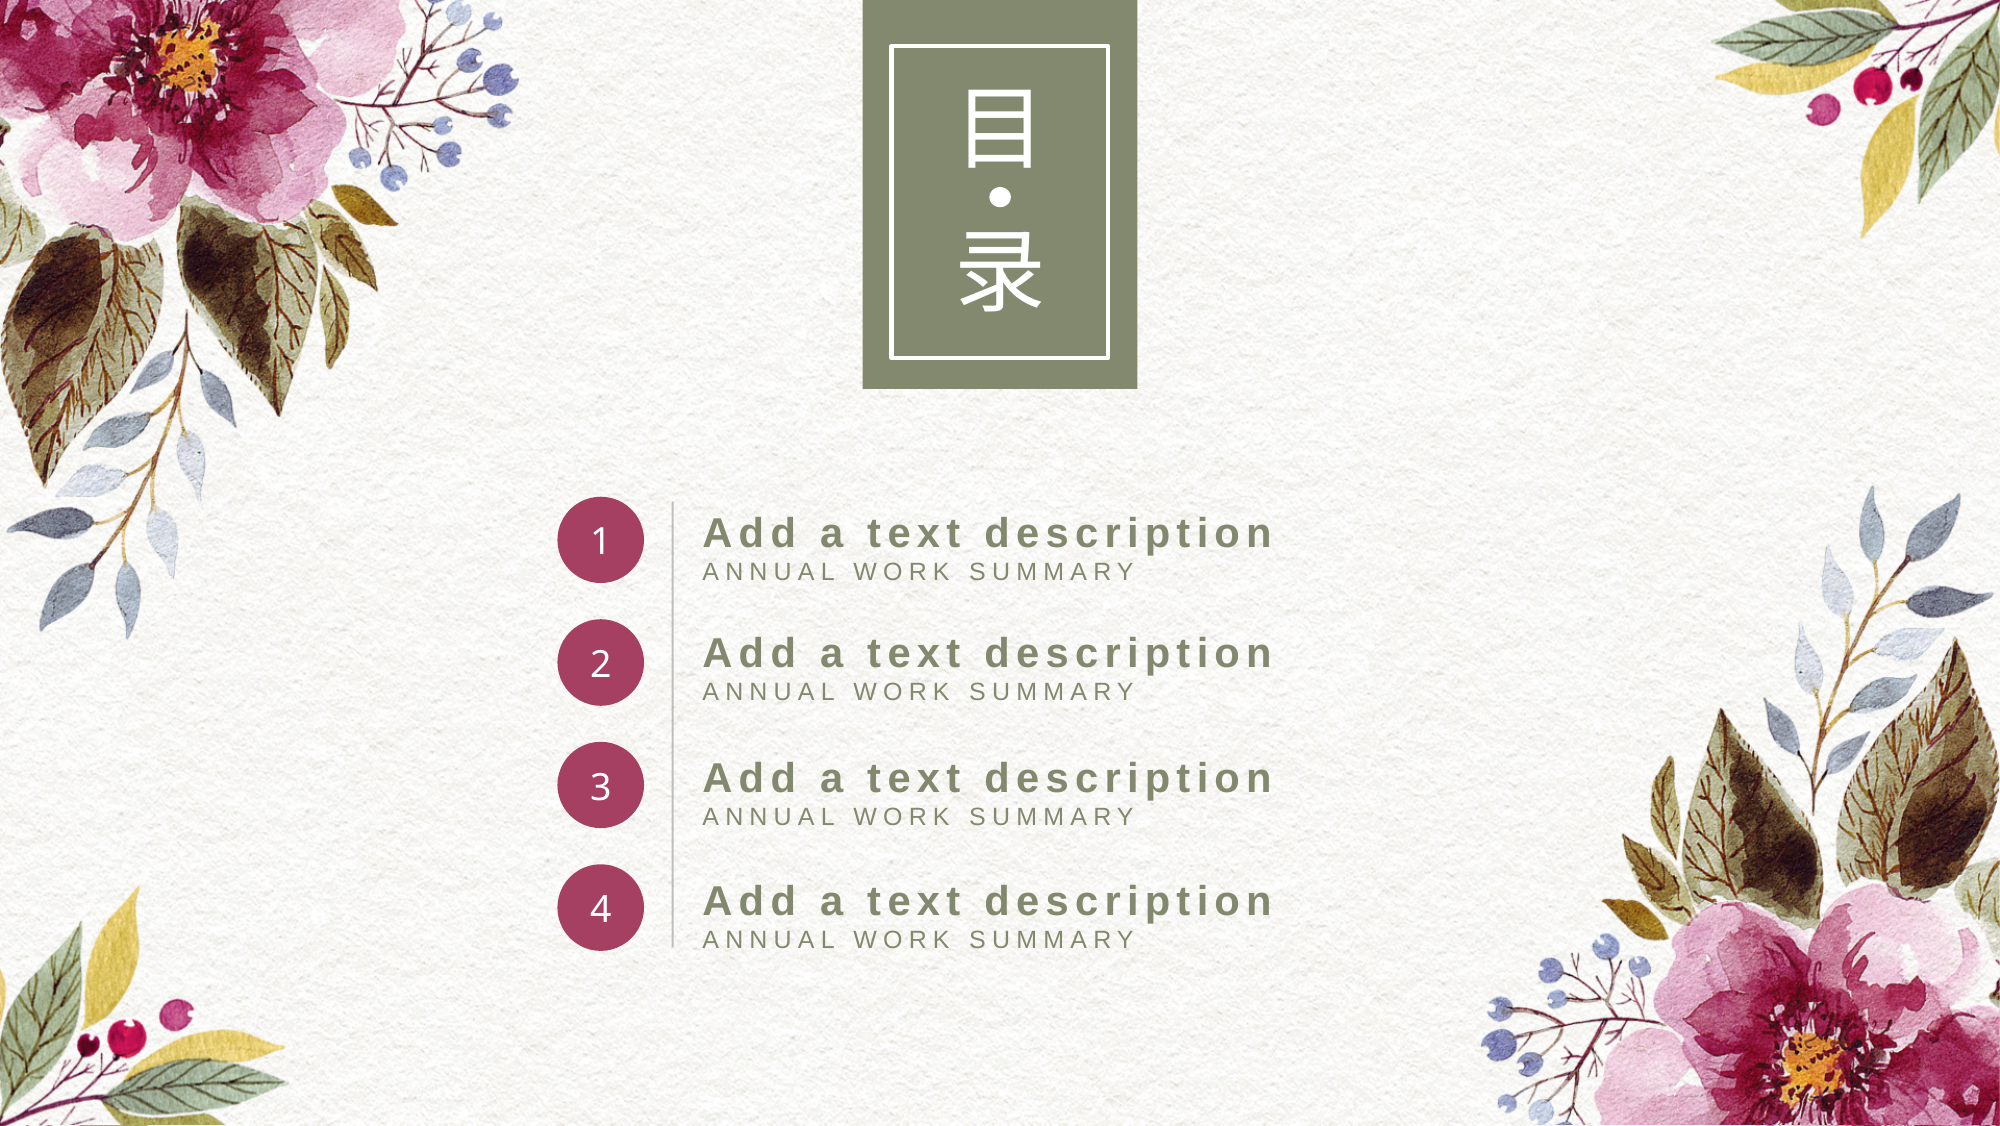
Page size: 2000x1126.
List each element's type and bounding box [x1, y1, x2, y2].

text_box [862, 0, 1138, 390]
text_box [557, 496, 1660, 963]
picture [0, 0, 2000, 1126]
